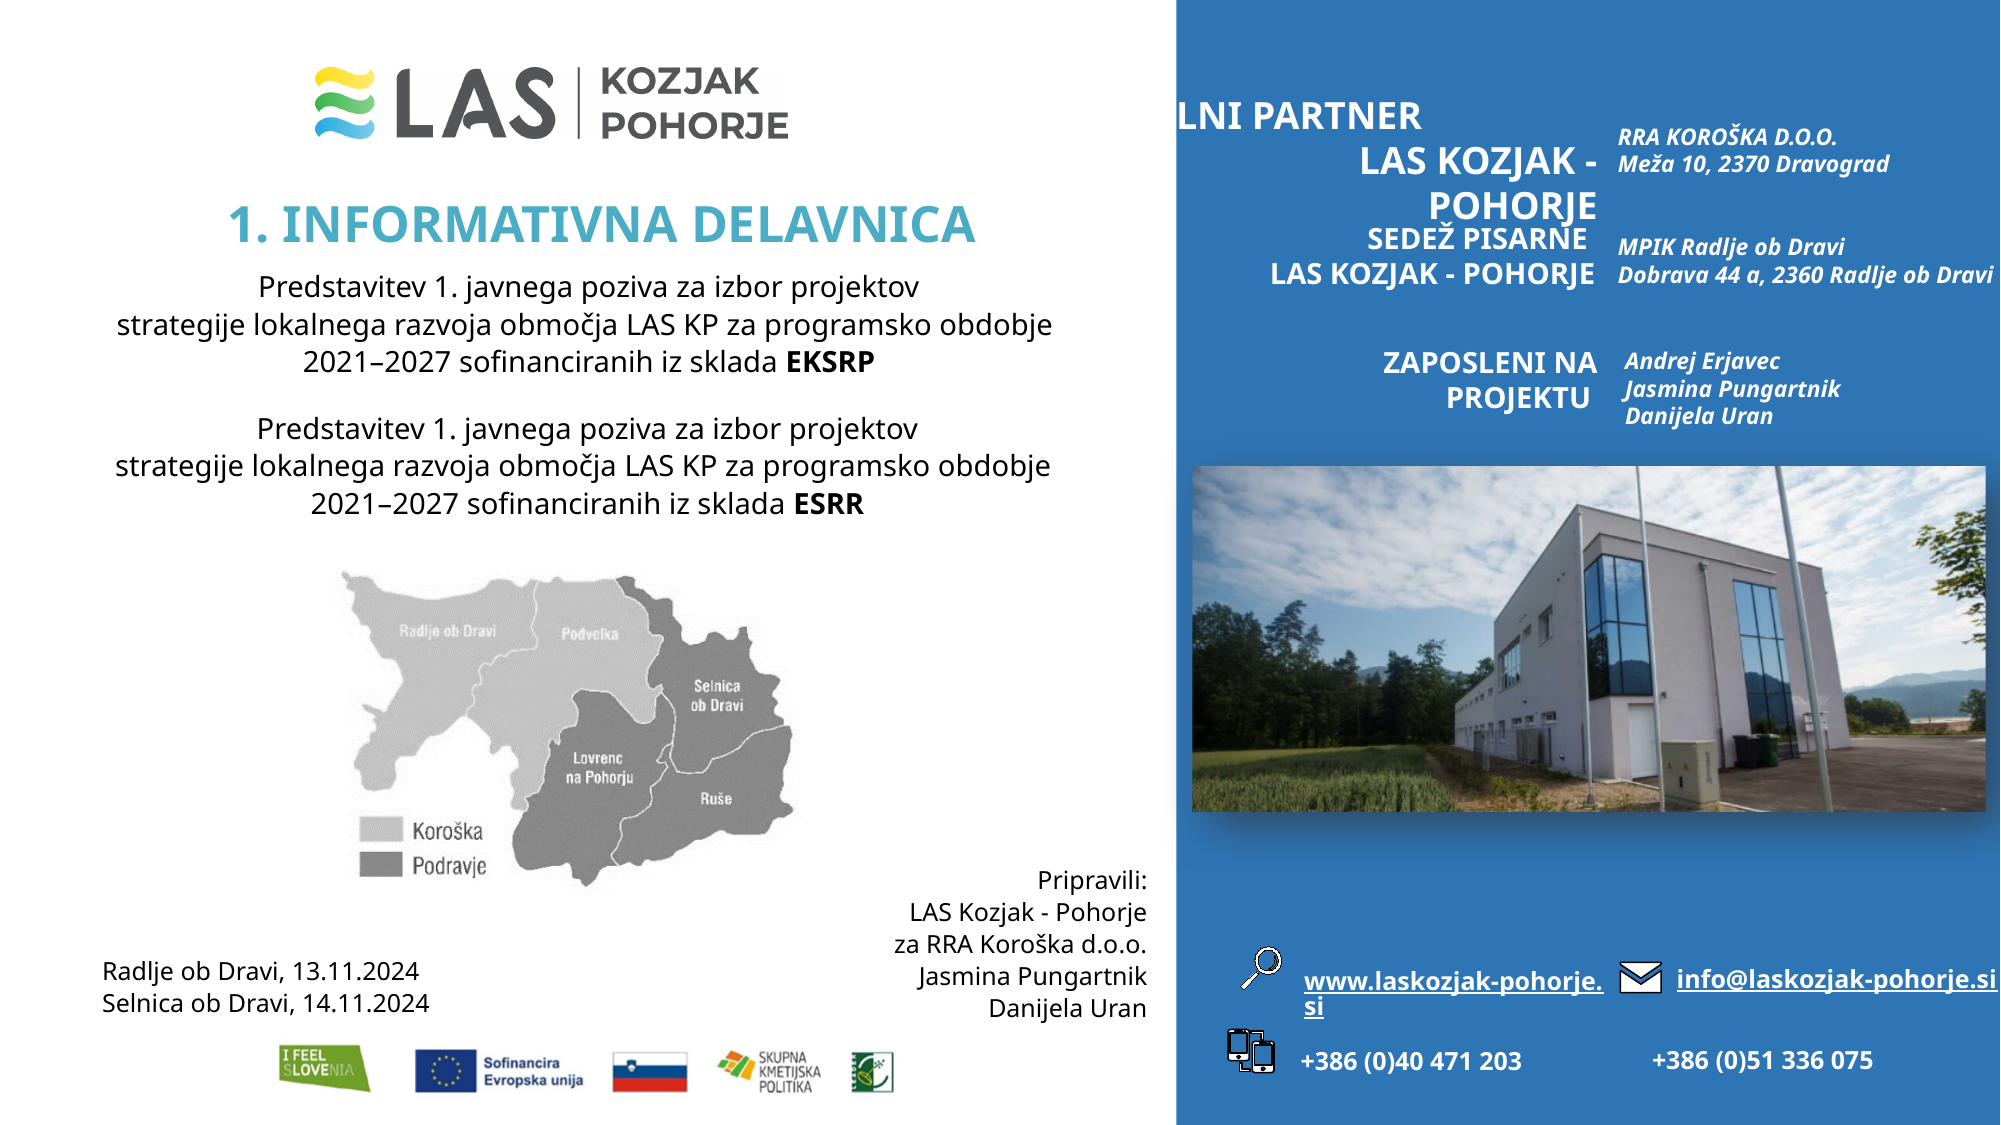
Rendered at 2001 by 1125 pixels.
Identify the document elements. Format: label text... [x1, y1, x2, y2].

text_box VODILNI PARTNER LAS KOZJAK - POHORJE [1055, 84, 1613, 212]
picture [1192, 466, 1986, 812]
picture [315, 550, 828, 906]
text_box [1620, 962, 1662, 993]
text_box Predstavitev 1. javnega poziva za izbor projektov strategije lokalnega razvoja območja LAS KP za programsko obdobje 2021–2027 sofinanciranih iz sklada EKSRP [61, 258, 1117, 386]
text_box Pripravili: LAS Kozjak - Pohorje za RRA Koroška d.o.o. Jasmina Pungartnik Danijela Uran [684, 855, 1163, 1031]
text_box 1. INFORMATIVNA DELAVNICA [212, 181, 1003, 258]
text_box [1240, 945, 1284, 990]
text_box [1175, 804, 2000, 1125]
text_box info@laskozjak-pohorje.si [1661, 955, 2000, 1005]
text_box Radlje ob Dravi, 13.11.2024 Selnica ob Dravi, 14.11.2024 [87, 946, 459, 1026]
text_box +386 (0)51 336 075 [1637, 1037, 1904, 1082]
text_box www.laskozjak-pohorje.si [1289, 957, 1621, 1037]
text_box +386 (0)40 471 203 [1285, 1037, 1553, 1083]
text_box Andrej Erjavec Jasmina Pungartnik Danijela Uran [1610, 339, 1884, 437]
text_box [1175, 0, 2000, 205]
text_box [1175, 345, 2000, 505]
text_box MPIK Radlje ob Dravi Dobrava 44 a, 2360 Radlje ob Dravi [1611, 205, 2000, 345]
text_box RRA KOROŠKA D.O.O. Meža 10, 2370 Dravograd [1603, 95, 1914, 235]
picture [315, 67, 788, 139]
text_box Predstavitev 1. javnega poziva za izbor projektov strategije lokalnega razvoja območja LAS KP za programsko obdobje 2021–2027 sofinanciranih iz sklada ESRR [60, 400, 1115, 528]
picture [264, 1027, 911, 1109]
text_box SEDEŽ PISARNE LAS KOZJAK - POHORJE [1053, 212, 1611, 348]
text_box ZAPOSLENI NA PROJEKTU [1239, 337, 1613, 422]
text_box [1228, 1029, 1274, 1073]
